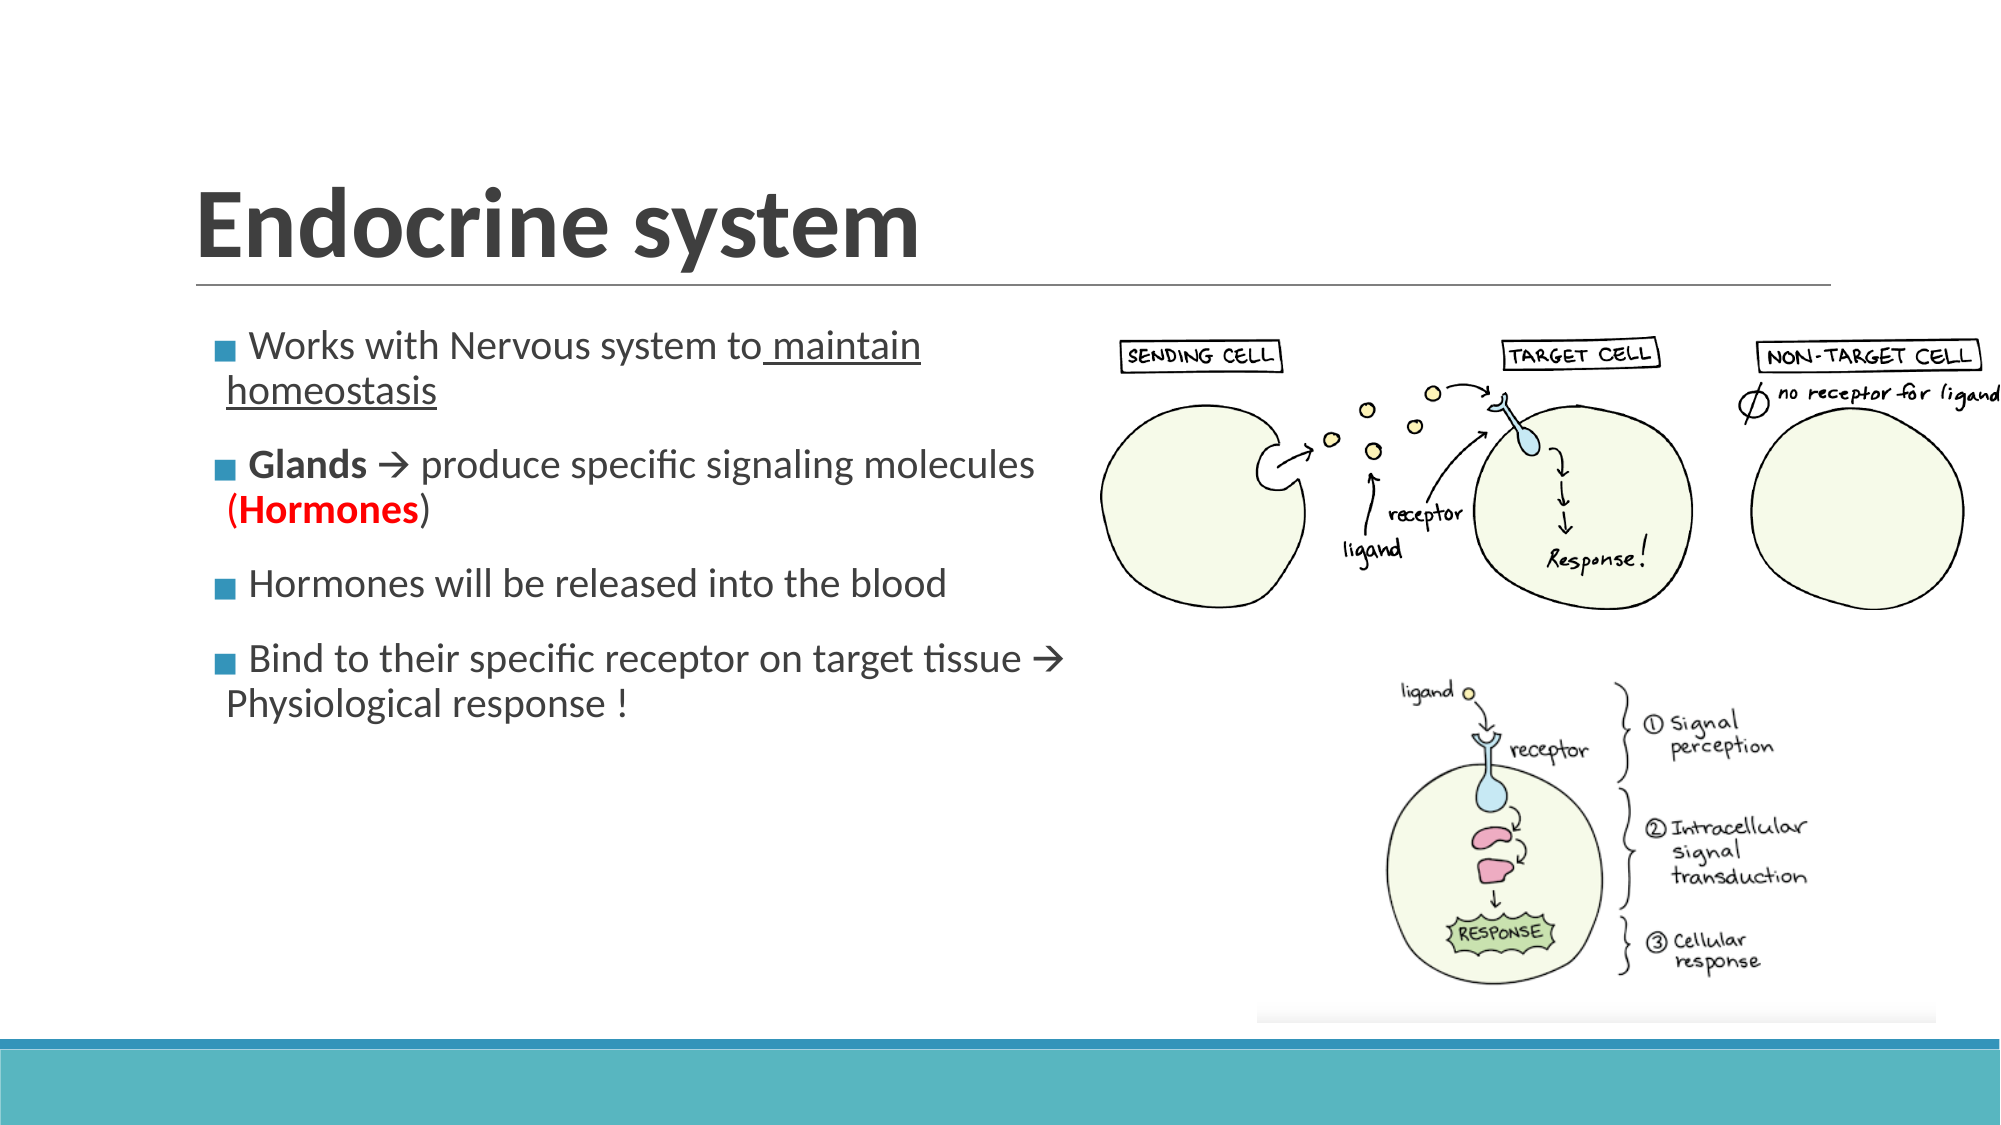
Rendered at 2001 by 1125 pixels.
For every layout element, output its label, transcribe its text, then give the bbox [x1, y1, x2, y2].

title Endocrine system [180, 47, 1830, 285]
picture [1257, 641, 1936, 1023]
picture [1099, 336, 2000, 610]
list Works with Nervous system to maintain homeostasis Glands 🡪 produce specific signaling molecules (Hormones) Hormones will be released into the blood Bind to their specific receptor on target tissue 🡪 Physiological response ! [210, 315, 1101, 967]
